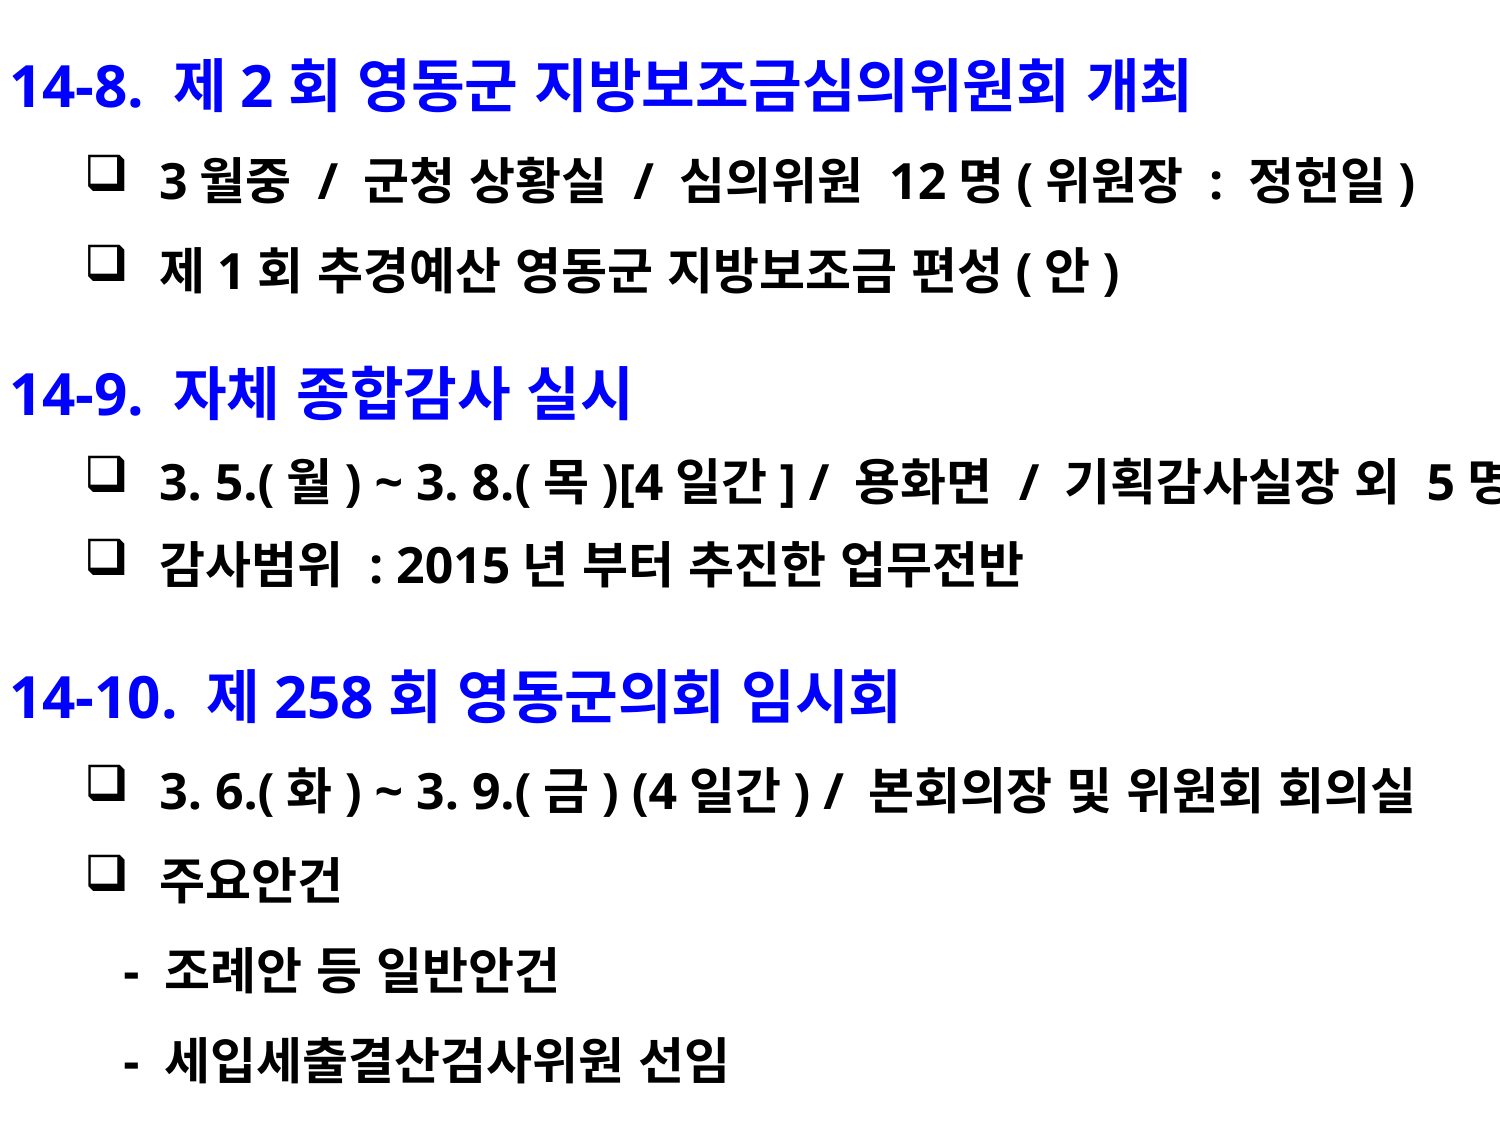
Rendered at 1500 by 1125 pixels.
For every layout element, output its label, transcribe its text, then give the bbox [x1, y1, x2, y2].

text_box 14-8. 제2회 영동군 지방보조금심의위원회 개최 3월중 / 군청 상황실 / 심의위원 12명(위원장 : 정헌일) 제1회 추경예산 영동군 지방보조금 편성(안) [0, 7, 1435, 314]
text_box 14-9. 자체 종합감사 실시 3. 5.(월) ~ 3. 8.(목)[4일간] / 용화면 / 기획감사실장 외 5명 감사범위 : 2015년 부터 추진한 업무전반 [0, 314, 1435, 609]
text_box 14-10. 제258회 영동군의회 임시회 3. 6.(화) ~ 3. 9.(금) (4일간) / 본회의장 및 위원회 회의실 주요안건 - 조례안 등 일반안건 - 세입세출결산검사위원 선임 [0, 609, 1436, 1094]
